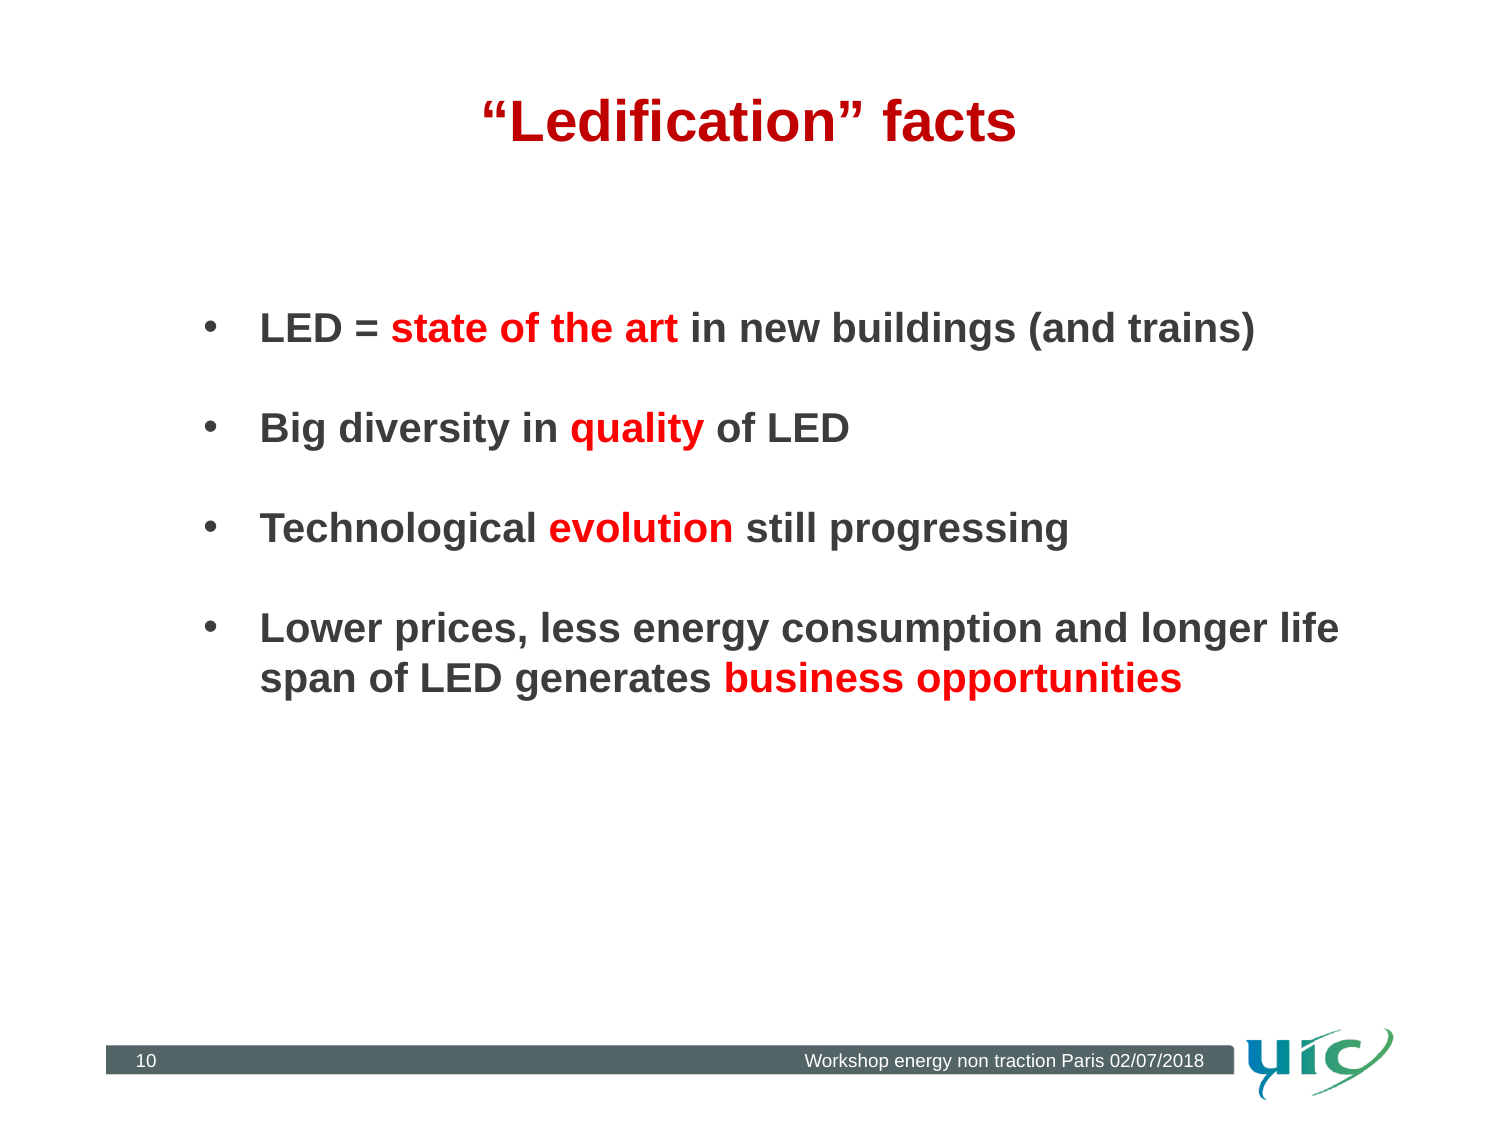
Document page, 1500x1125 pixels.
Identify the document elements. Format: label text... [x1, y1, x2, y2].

text_box “Ledification” facts [76, 75, 1424, 161]
text_box LED = state of the art in new buildings (and trains) Big diversity in quality of LED Technological evolution still progressing Lower prices, less energy consumption and longer life span of LED generates business opportunities [188, 243, 1376, 859]
slide_number 10 [135, 1048, 254, 1079]
picture [106, 1027, 1394, 1100]
footer Workshop energy non traction Paris 02/07/2018 [465, 1048, 1205, 1079]
